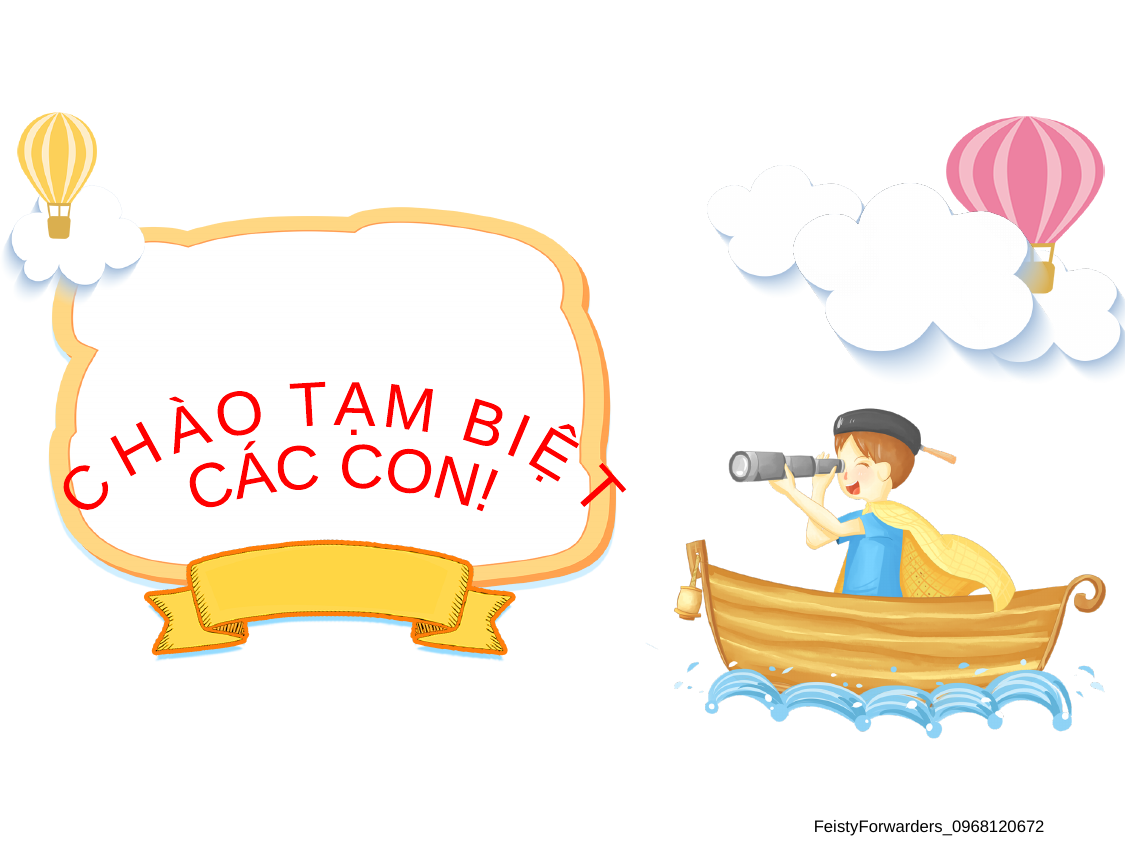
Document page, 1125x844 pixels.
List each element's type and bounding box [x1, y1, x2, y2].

picture [0, 111, 1125, 803]
